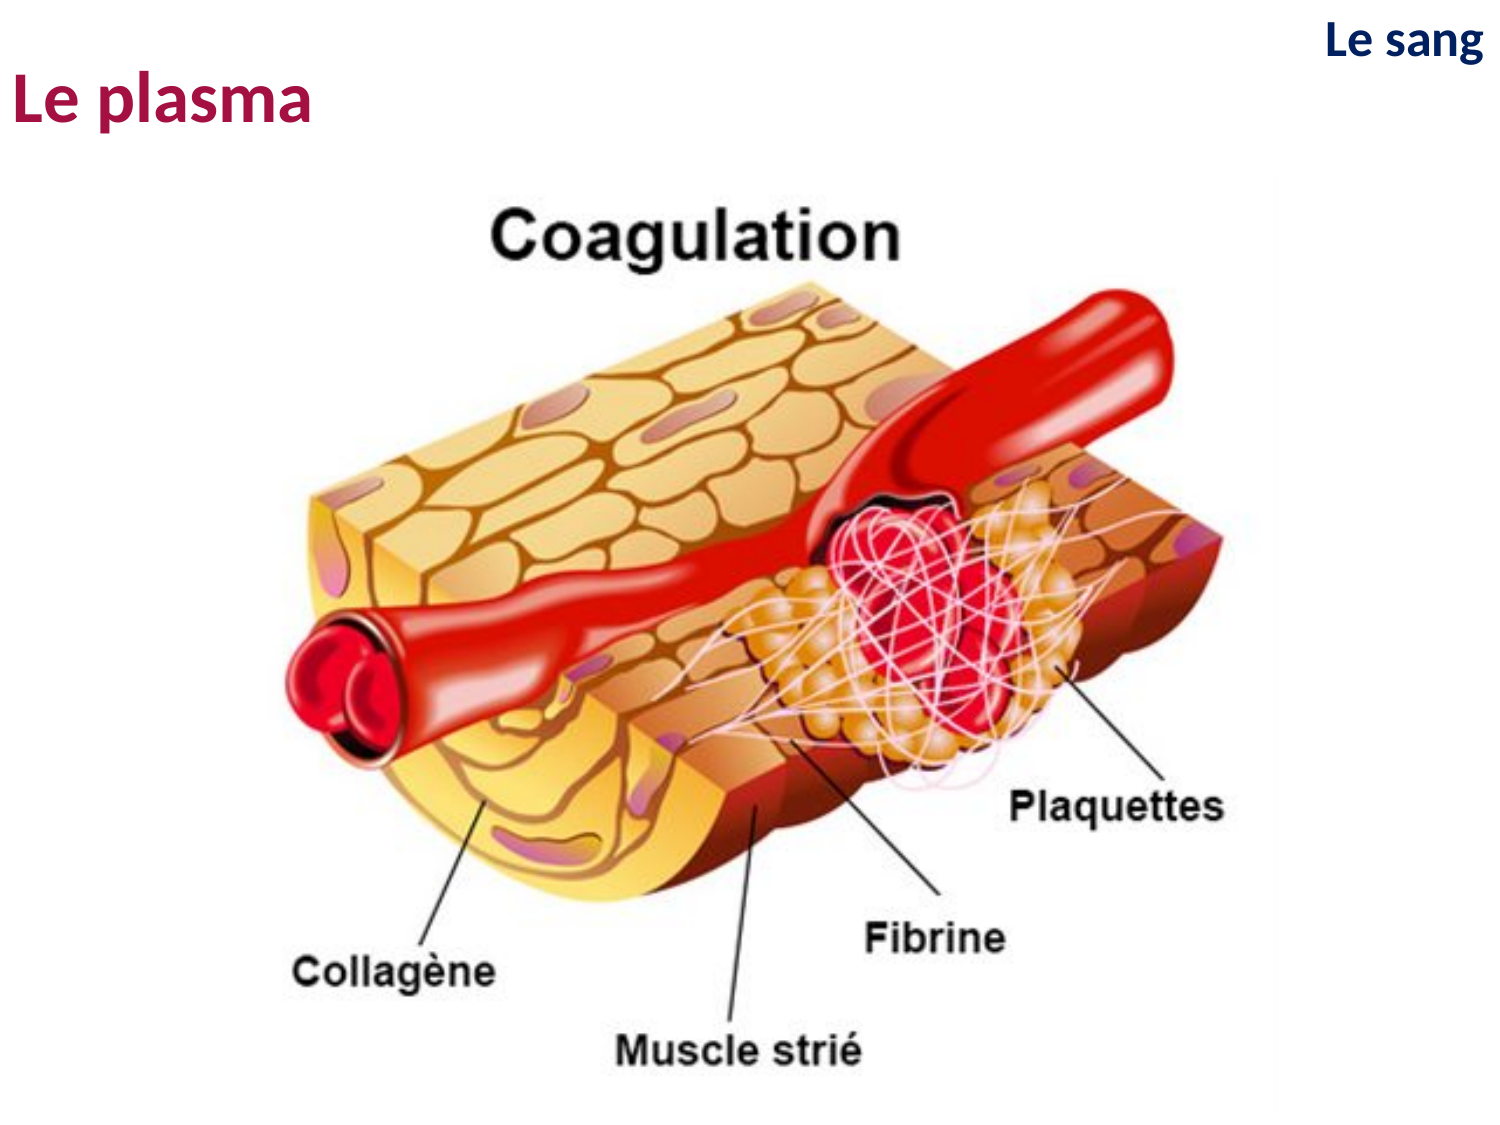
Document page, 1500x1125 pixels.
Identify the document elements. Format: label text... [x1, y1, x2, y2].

text_box Le plasma [0, 0, 1348, 188]
text_box Le sang [1348, 0, 1500, 129]
picture [245, 177, 1278, 1114]
